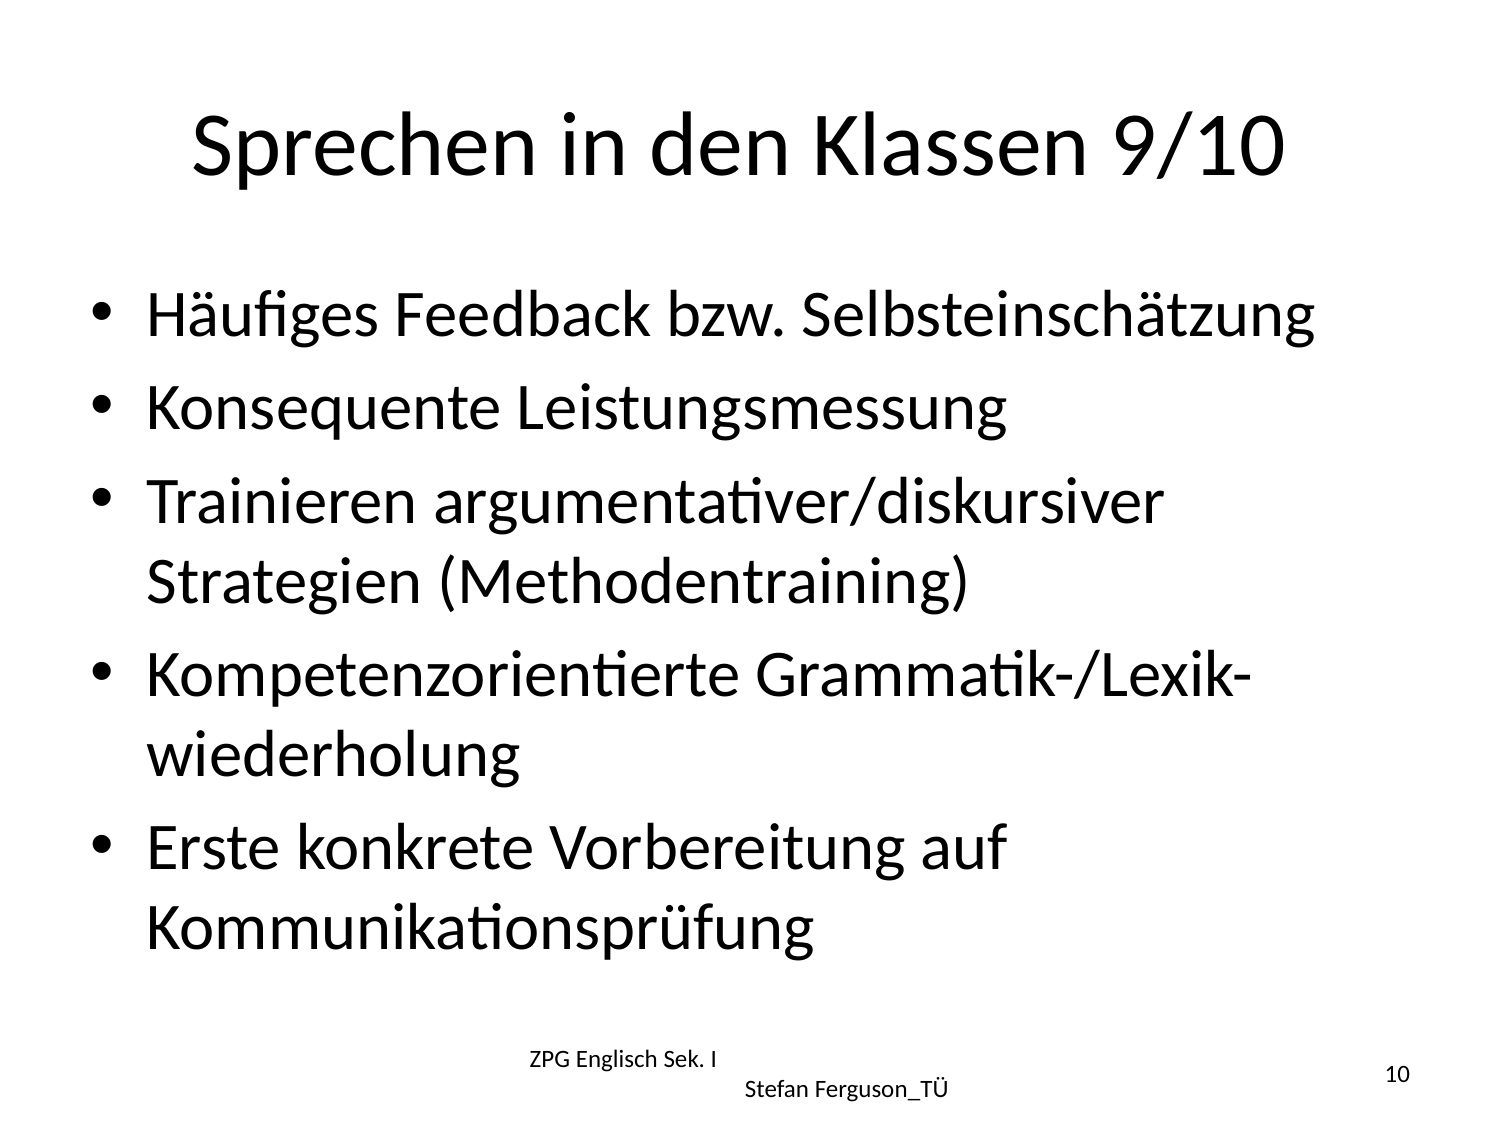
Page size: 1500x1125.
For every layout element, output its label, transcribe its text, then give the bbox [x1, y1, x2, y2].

list Häufiges Feedback bzw. Selbsteinschätzung Konsequente Leistungsmessung Trainieren argumentativer/diskursiver Strategien (Methodentraining) Kompetenzorientierte Grammatik-/Lexik-wiederholung Erste konkrete Vorbereitung auf Kommunikationsprüfung [75, 262, 1425, 1005]
title Sprechen in den Klassen 9/10 [75, 45, 1425, 233]
slide_number 10 [1074, 1042, 1425, 1103]
footer ZPG Englisch Sek. I Stefan Ferguson_TÜ [512, 1042, 988, 1103]
